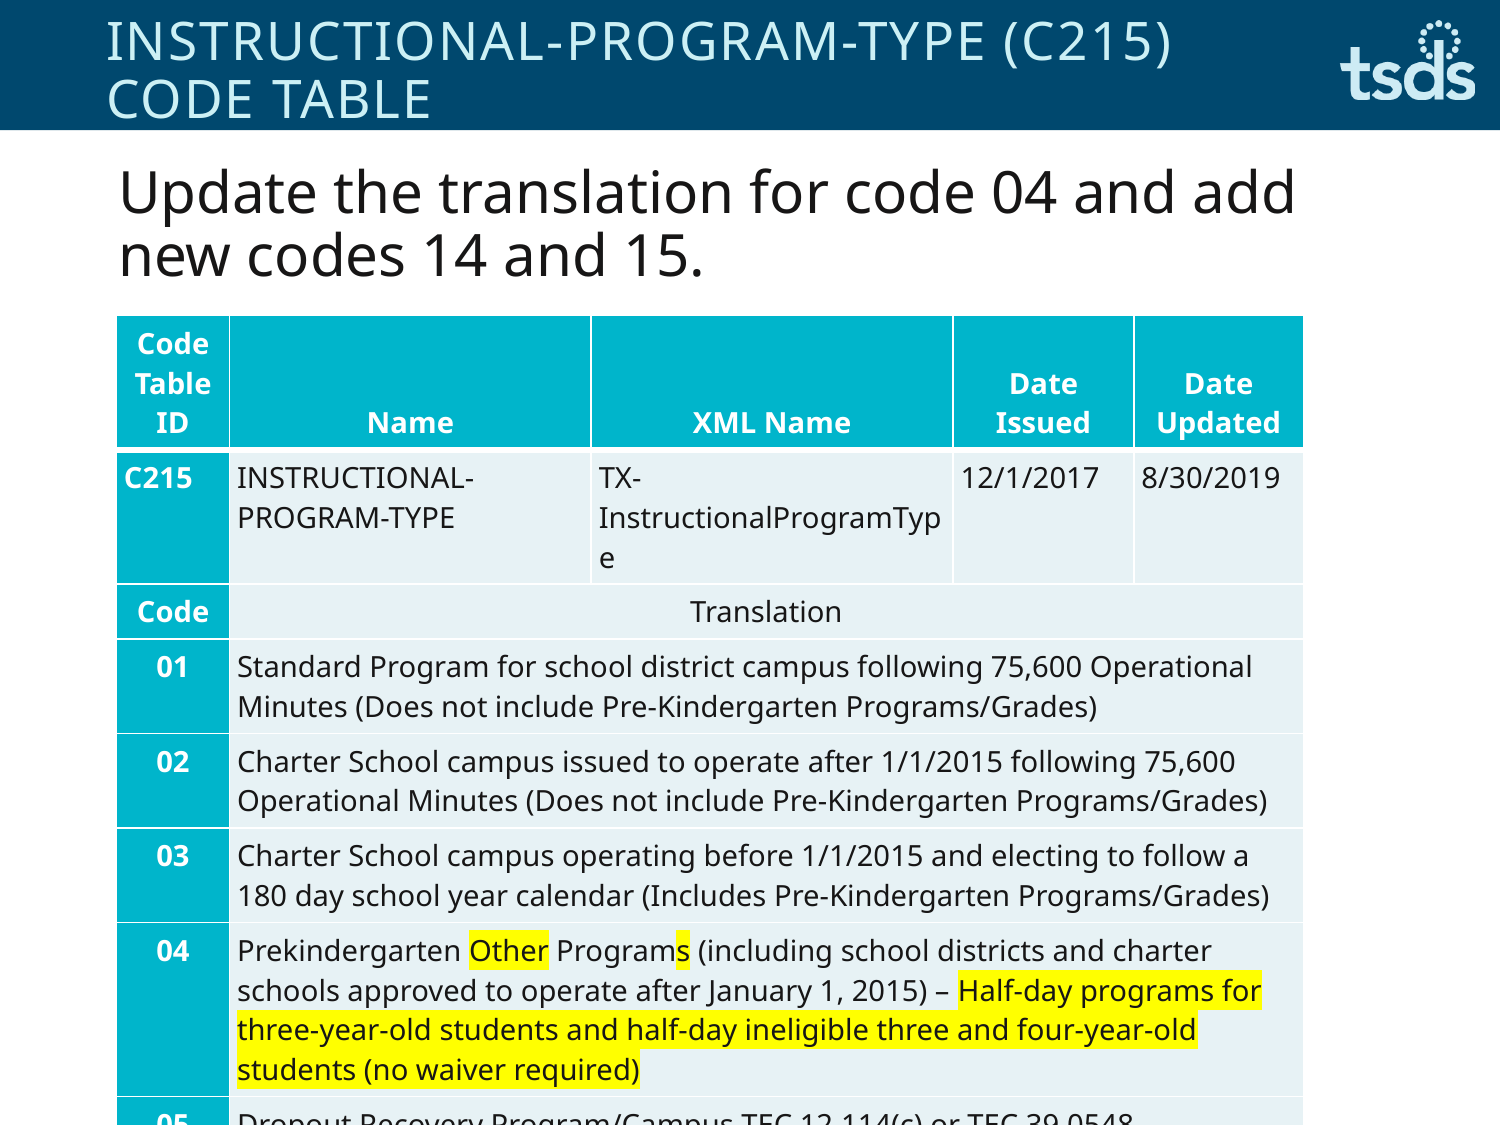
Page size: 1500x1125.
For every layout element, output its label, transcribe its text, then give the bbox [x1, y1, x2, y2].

table_header Name [230, 316, 590, 447]
table_cell Code [117, 585, 229, 638]
picture [1373, 62, 1401, 99]
table_cell 01 [117, 640, 229, 733]
table_cell C215 [117, 453, 229, 583]
table_cell 12/1/2017 [954, 453, 1133, 583]
table_cell INSTRUCTIONAL-PROGRAM-TYPE [230, 453, 590, 583]
title INSTRUCTIONAL-PROGRAM-TYPE (C215) code table [90, 7, 1304, 138]
table_cell Prekindergarten Other Programs (including school districts and charter schools approved to operate after January 1, 2015) – Half-day programs for three-year-old students and half-day ineligible three and four-year-old students (no waiver required) [230, 923, 1303, 1096]
table_cell Charter School campus issued to operate after 1/1/2015 following 75,600 Operational Minutes (Does not include Pre-Kindergarten Programs/Grades) [230, 734, 1303, 827]
table_cell 03 [117, 829, 229, 922]
table_header Date Updated [1135, 316, 1303, 447]
picture [1447, 63, 1474, 99]
picture [1341, 48, 1369, 99]
table_cell Charter School campus operating before 1/1/2015 and electing to follow a 180 day school year calendar (Includes Pre-Kindergarten Programs/Grades) [230, 829, 1303, 922]
table_cell Translation [230, 585, 1303, 638]
table_cell Standard Program for school district campus following 75,600 Operational Minutes (Does not include Pre-Kindergarten Programs/Grades) [230, 640, 1303, 733]
list Update the translation for code 04 and add new codes 14 and 15. [103, 156, 1397, 969]
table_cell 8/30/2019 [1135, 453, 1303, 583]
table_header XML Name [592, 316, 952, 447]
table_cell TX-InstructionalProgramType [592, 453, 952, 583]
table_cell 02 [117, 734, 229, 827]
table_cell 05 [117, 1097, 229, 1125]
table_cell 04 [117, 923, 229, 1096]
table_header Code Table ID [117, 316, 229, 447]
picture [1405, 41, 1443, 99]
table_header Date Issued [954, 316, 1133, 447]
table_cell Dropout Recovery Program/Campus TEC 12.114(c) or TEC 39.0548 [230, 1097, 1303, 1125]
